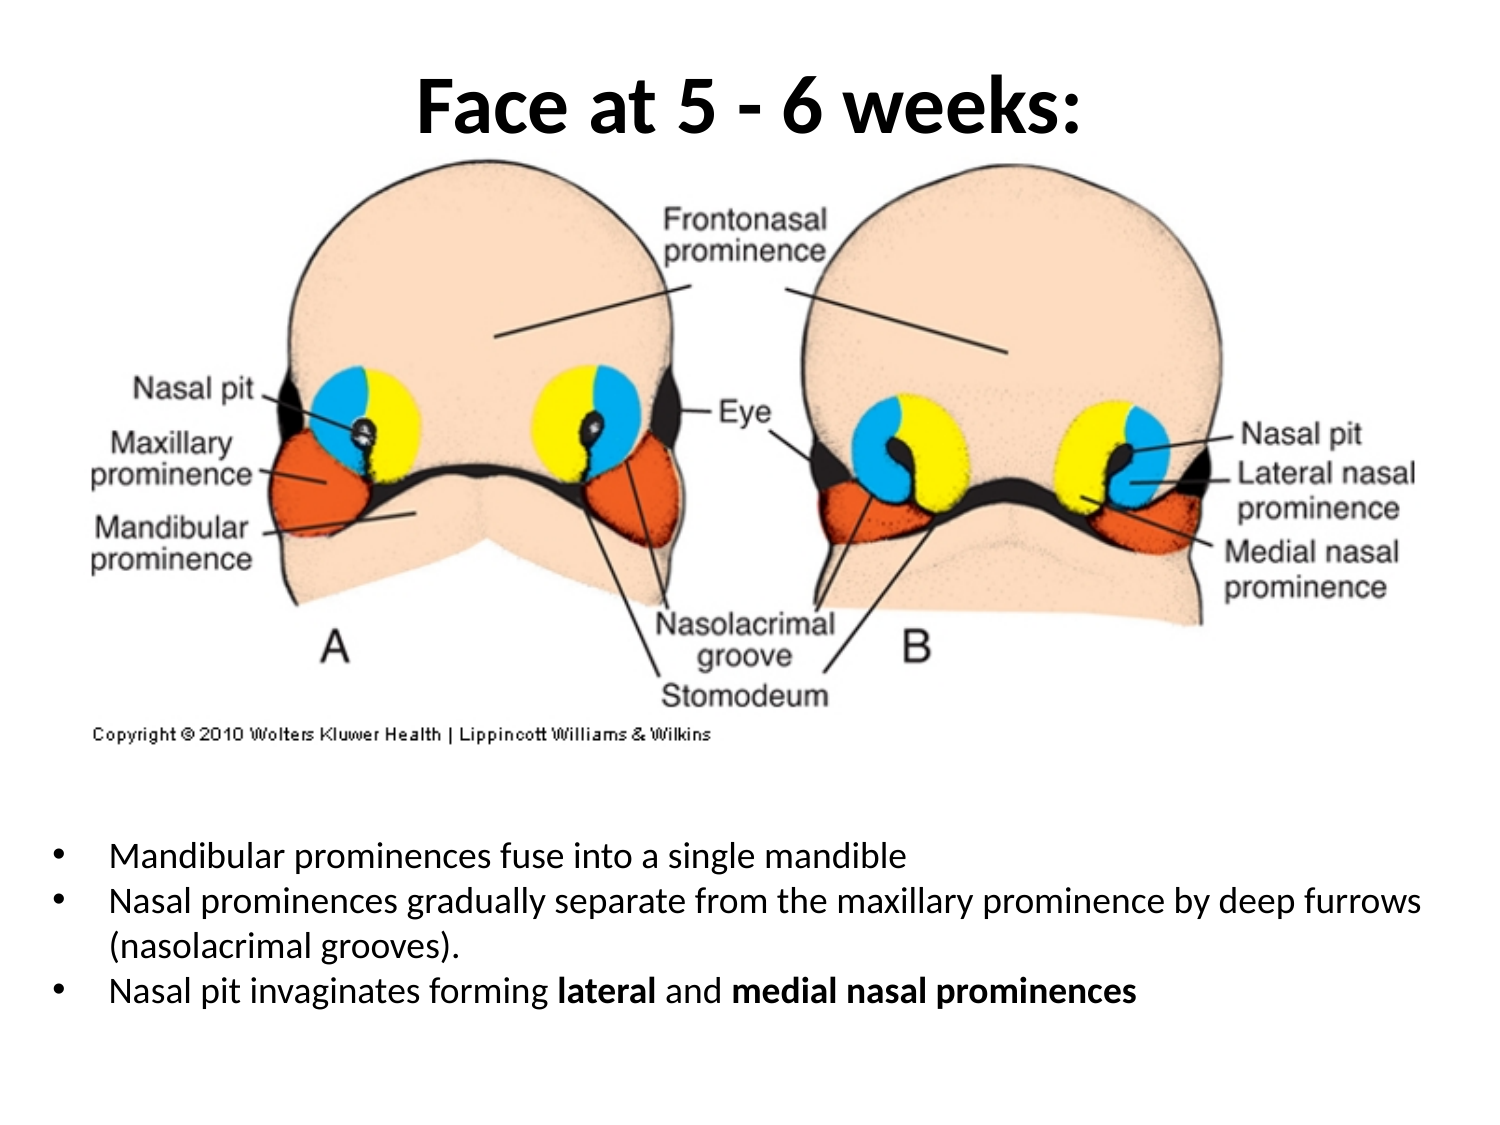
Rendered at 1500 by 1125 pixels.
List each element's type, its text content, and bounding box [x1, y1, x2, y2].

text_box Mandibular prominences fuse into a single mandible Nasal prominences gradually separate from the maxillary prominence by deep furrows (nasolacrimal grooves). Nasal pit invaginates forming lateral and medial nasal prominences [37, 823, 1460, 1019]
title Face at 5 - 6 weeks: [112, 50, 1388, 148]
picture [83, 149, 1424, 754]
